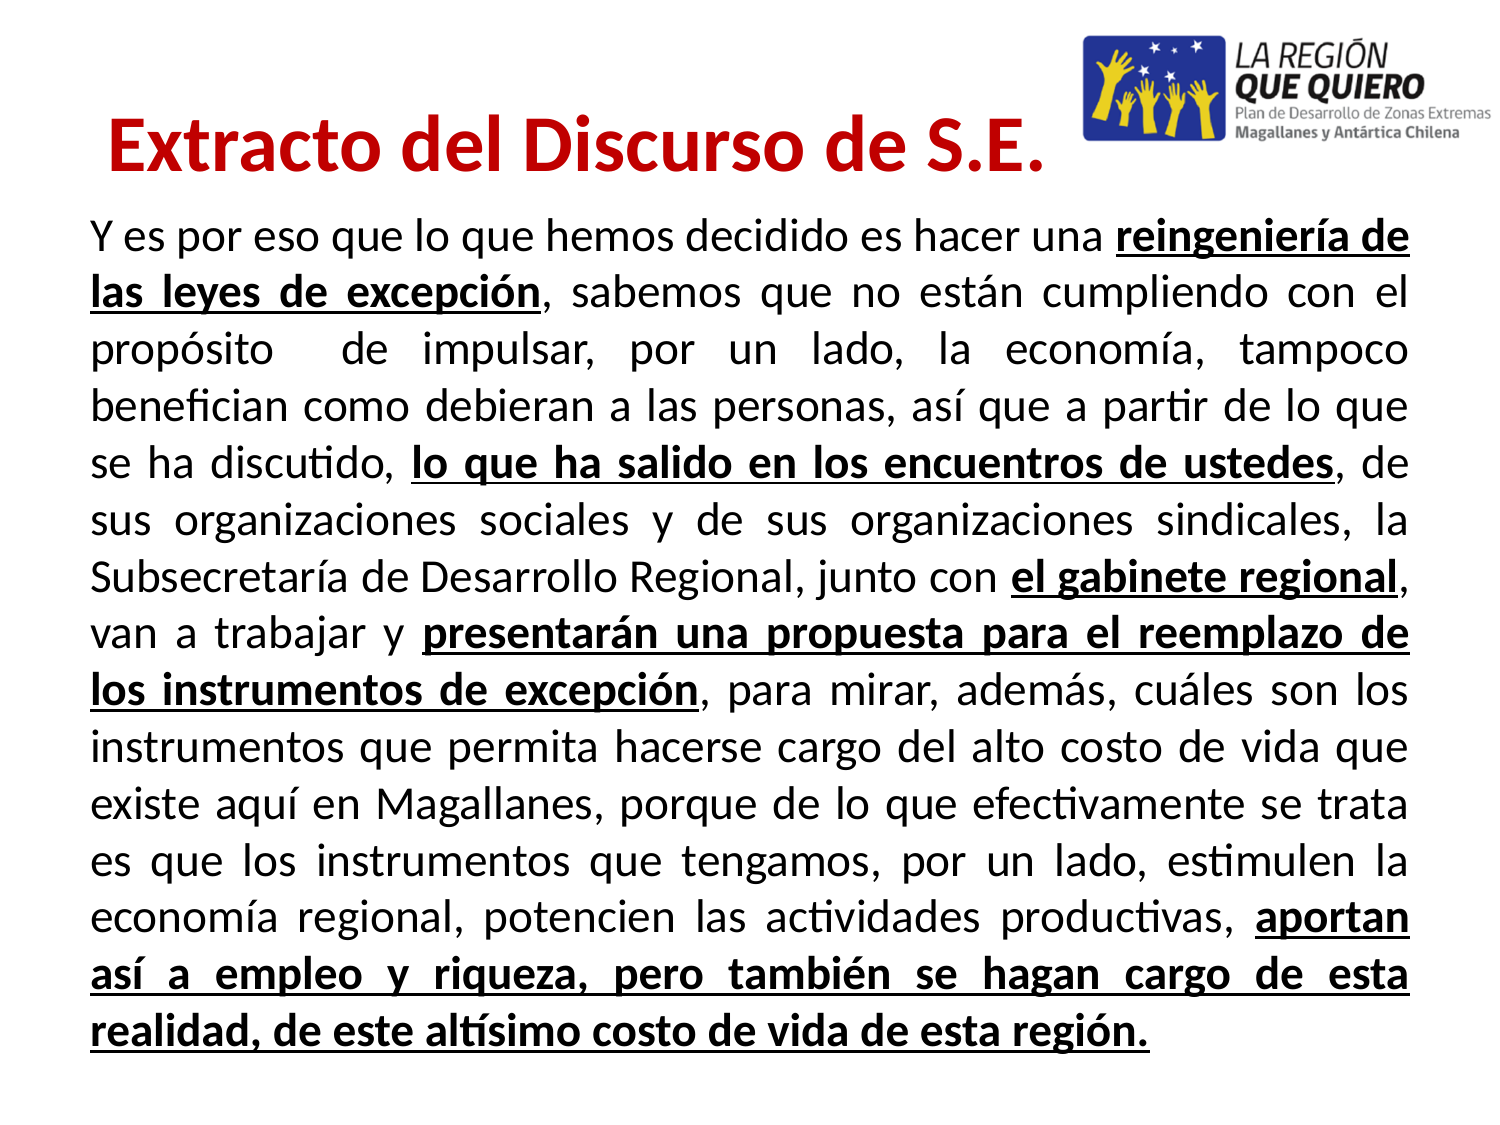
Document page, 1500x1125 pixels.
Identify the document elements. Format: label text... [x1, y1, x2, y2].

picture [1080, 33, 1500, 143]
list Y es por eso que lo que hemos decidido es hacer una reingeniería de las leyes de excepción, sabemos que no están cumpliendo con el propósito de impulsar, por un lado, la economía, tampoco benefician como debieran a las personas, así que a partir de lo que se ha discutido, lo que ha salido en los encuentros de ustedes, de sus organizaciones sociales y de sus organizaciones sindicales, la Subsecretaría de Desarrollo Regional, junto con el gabinete regional, van a trabajar y presentarán una propuesta para el reemplazo de los instrumentos de excepción, para mirar, además, cuáles son los instrumentos que permita hacerse cargo del alto costo de vida que existe aquí en Magallanes, porque de lo que efectivamente se trata es que los instrumentos que tengamos, por un lado, estimulen la economía regional, potencien las actividades productivas, aportan así a empleo y riqueza, pero también se hagan cargo de esta realidad, de este altísimo costo de vida de esta región. [75, 196, 1425, 1094]
title Extracto del Discurso de S.E. [75, 45, 1081, 196]
